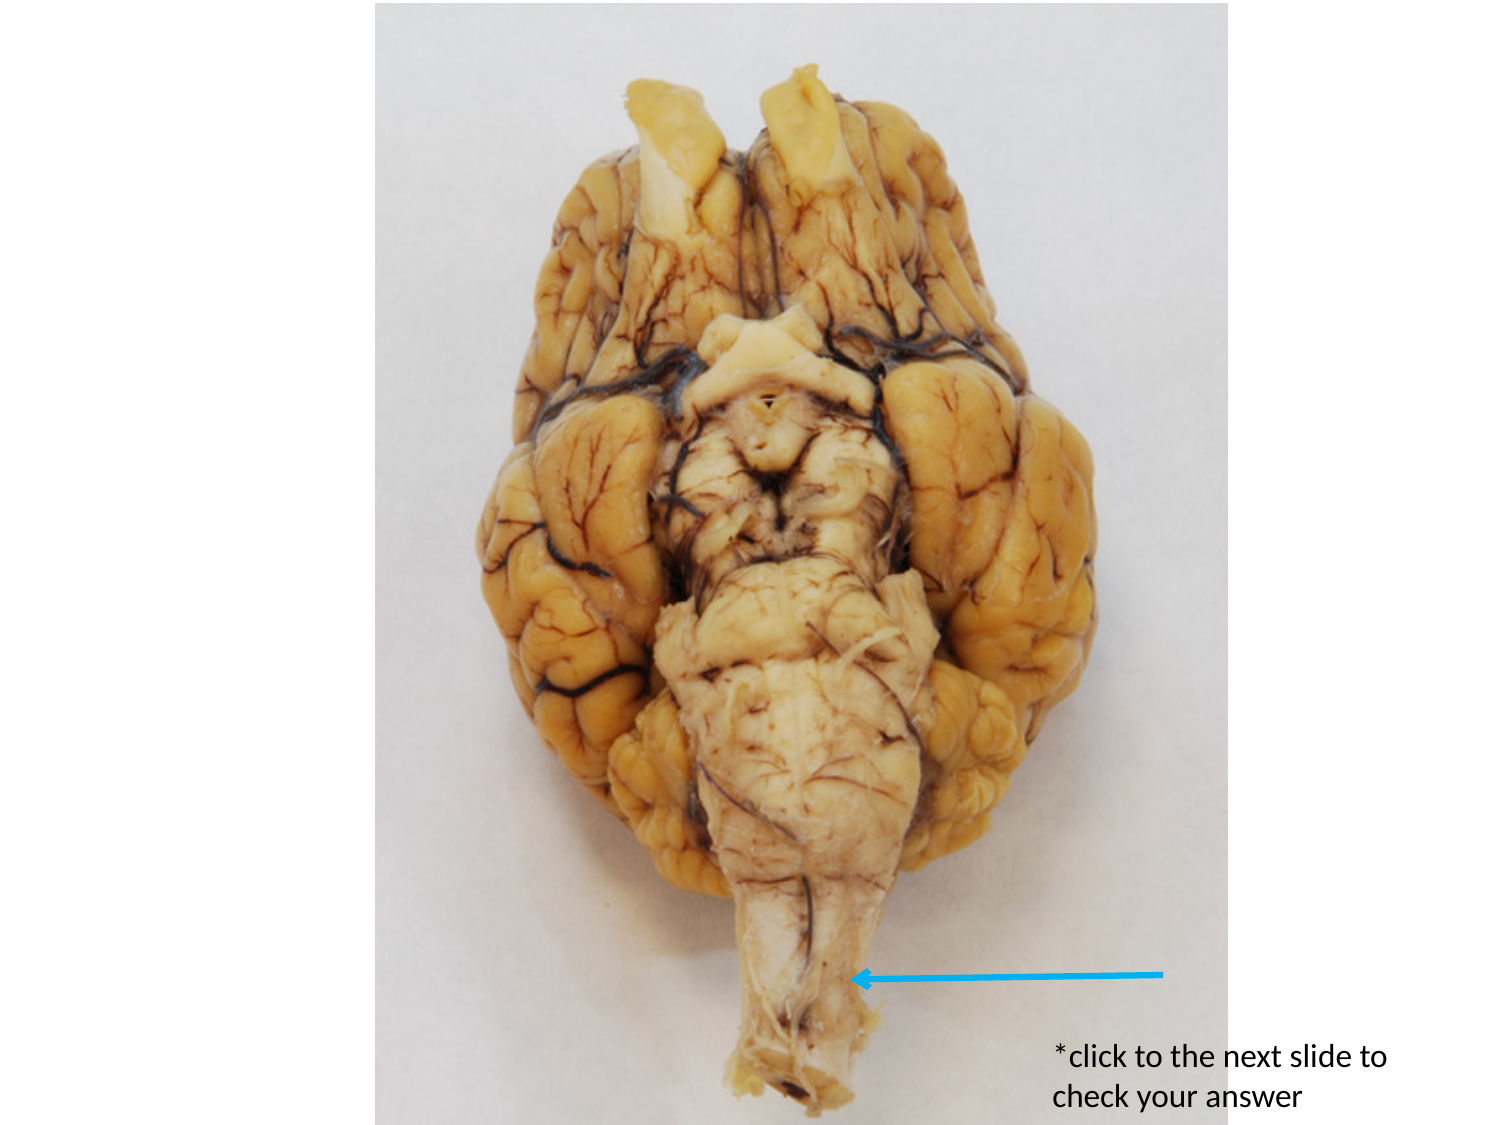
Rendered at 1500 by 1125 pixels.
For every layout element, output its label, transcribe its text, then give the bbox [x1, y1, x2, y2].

picture [374, 3, 1229, 1125]
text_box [849, 974, 1164, 980]
text_box *click to the next slide to check your answer [1233, 1027, 1471, 1122]
